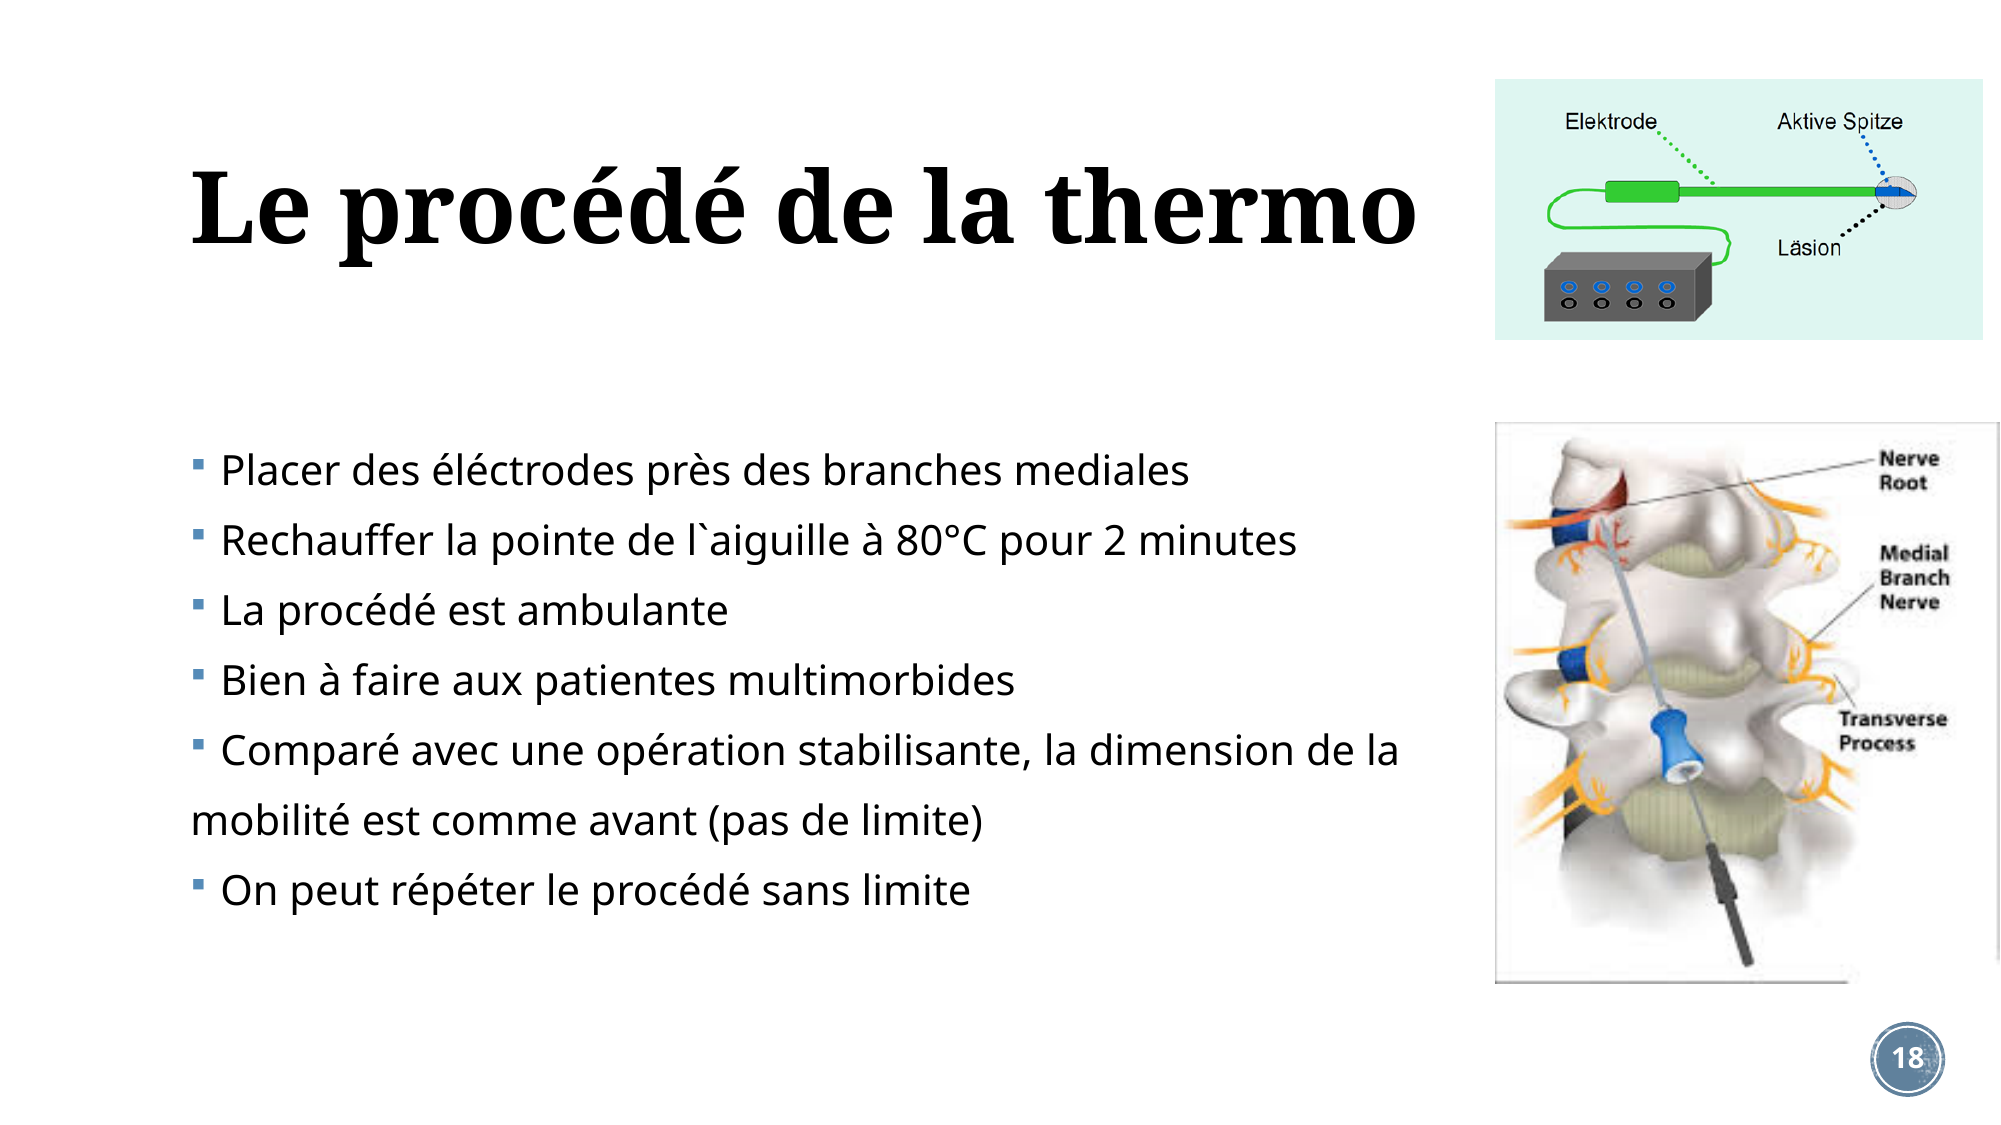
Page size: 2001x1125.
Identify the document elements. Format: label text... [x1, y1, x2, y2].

title Le procédé de la thermo [175, 79, 1826, 344]
list Placer des éléctrodes près des branches mediales Rechauffer la pointe de l`aiguille à 80°C pour 2 minutes La procédé est ambulante Bien à faire aux patientes multimorbides Comparé avec une opération stabilisante, la dimension de la mobilité est comme avant (pas de limite) On peut répéter le procédé sans limite [175, 442, 1574, 1008]
picture [1495, 79, 1983, 340]
slide_number 18 [1855, 1028, 1961, 1089]
picture [1495, 422, 2000, 984]
